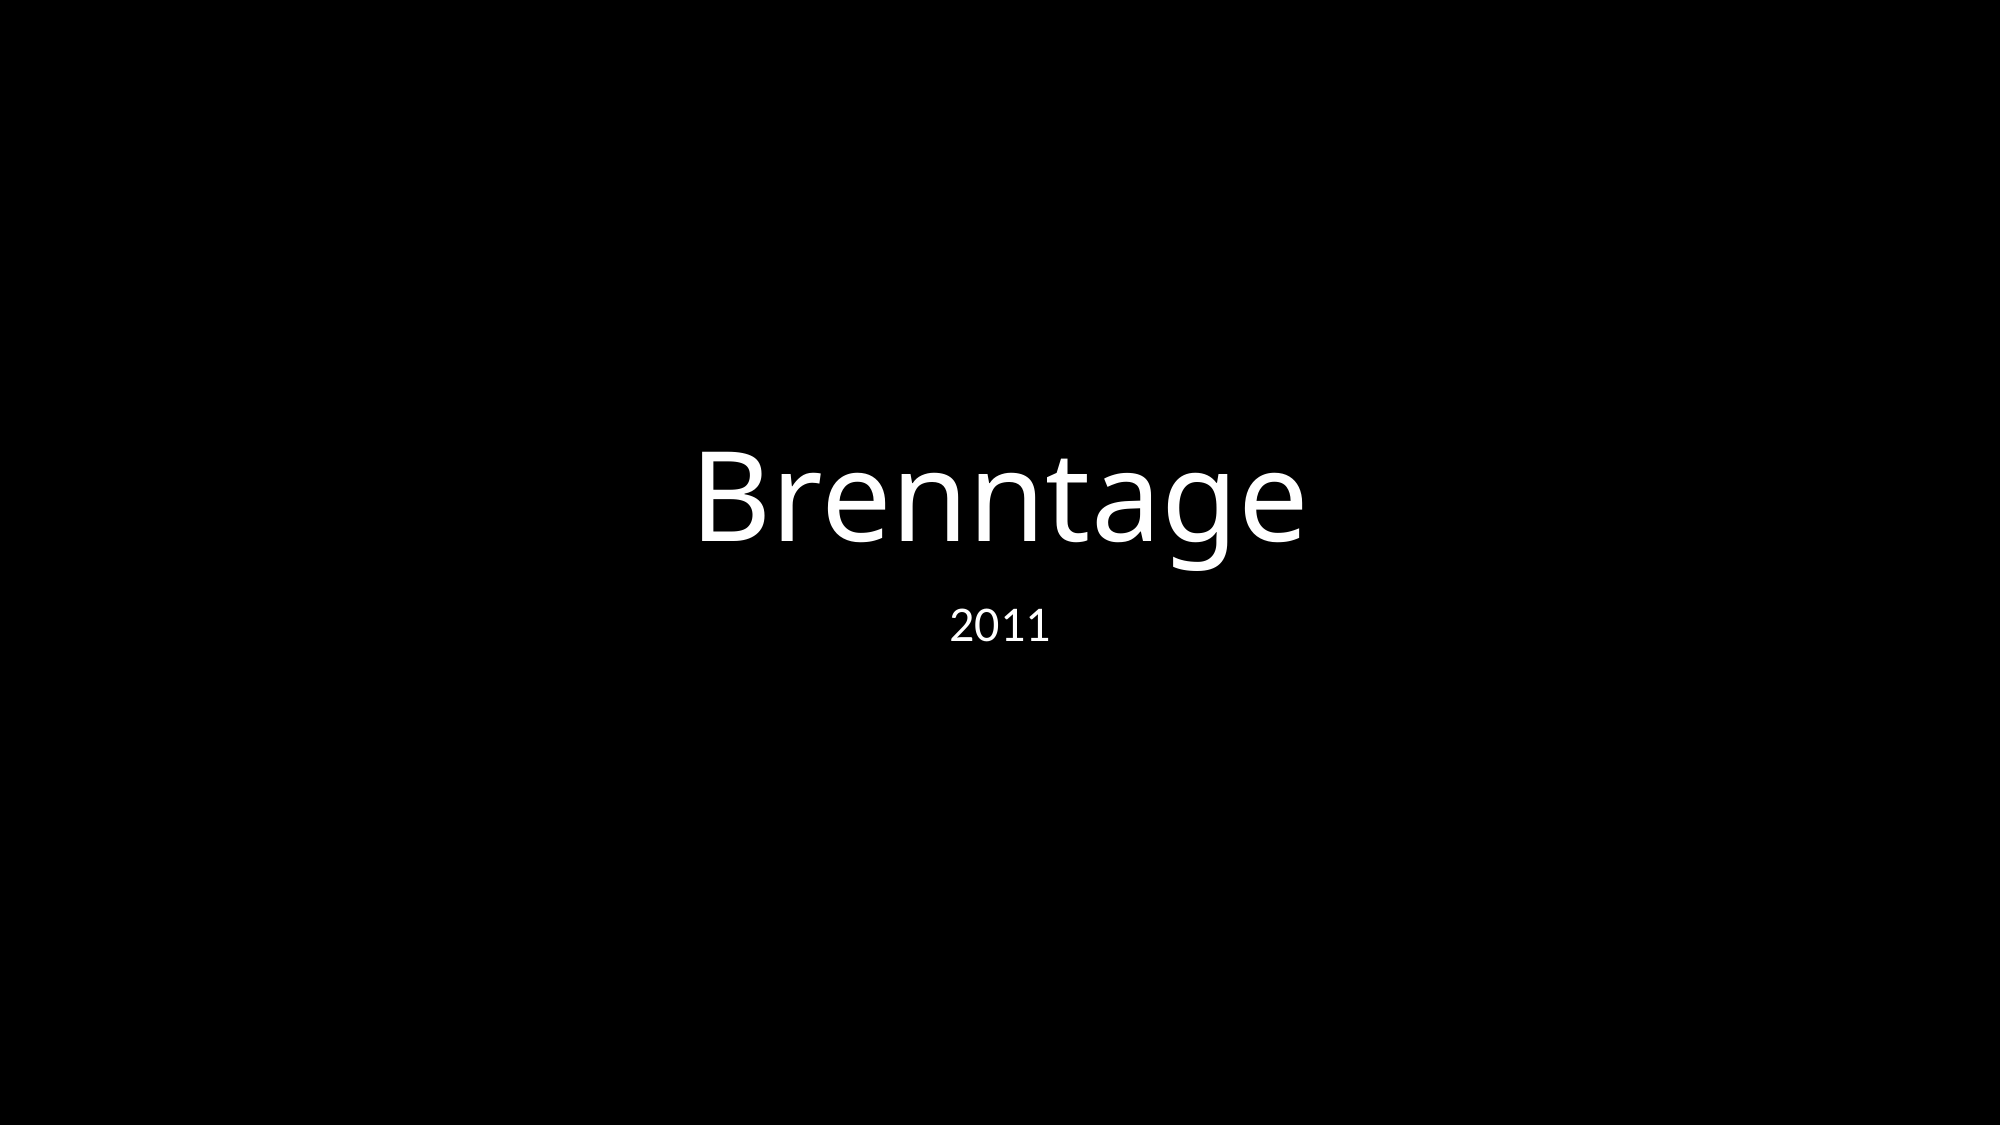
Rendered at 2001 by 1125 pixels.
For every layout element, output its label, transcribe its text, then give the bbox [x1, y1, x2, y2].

subtitle 2011 [249, 590, 1750, 863]
title Brenntage [249, 184, 1750, 576]
